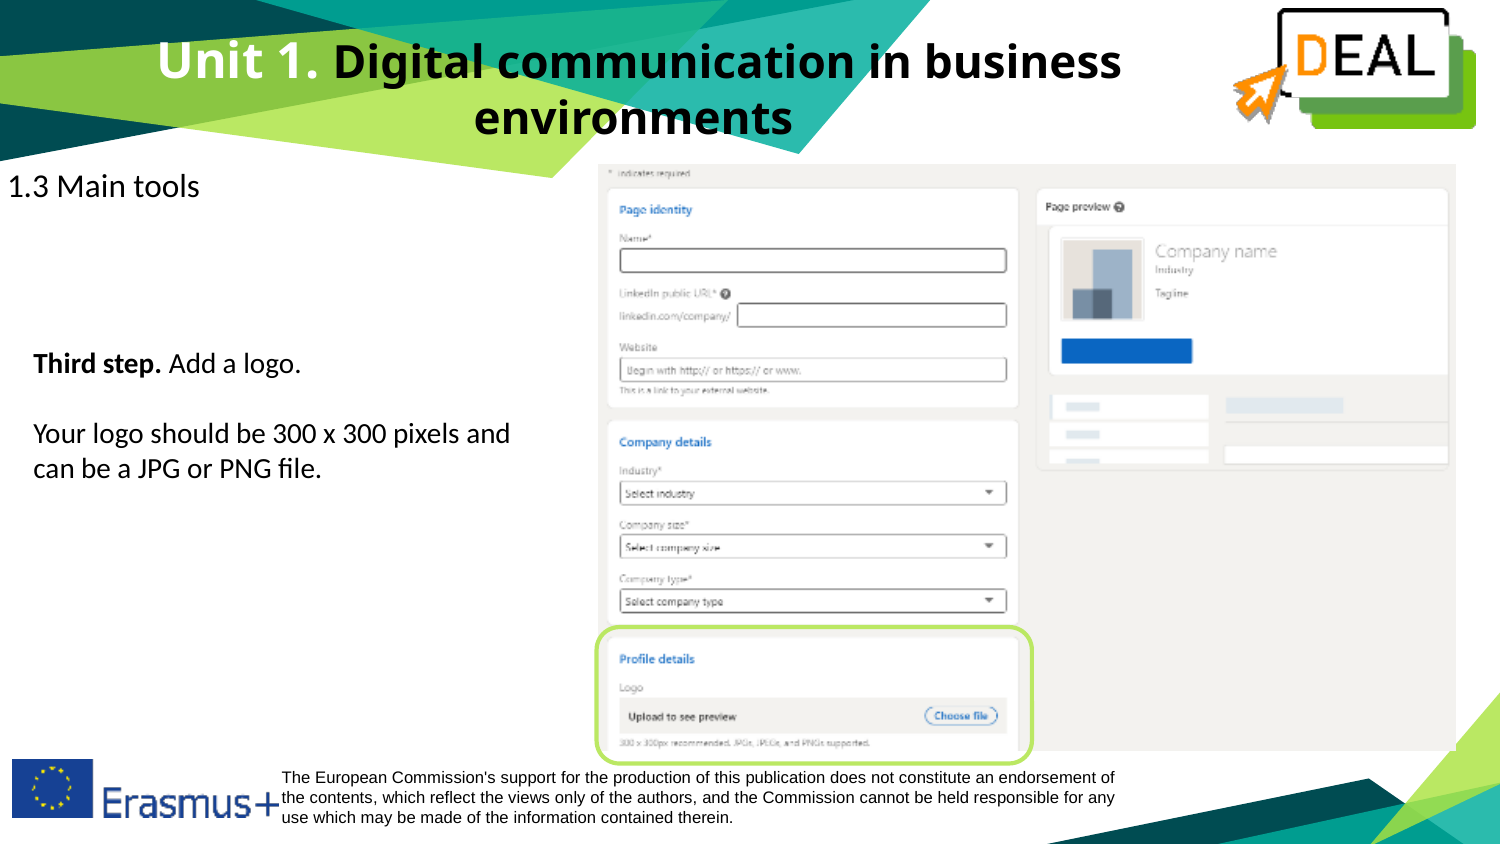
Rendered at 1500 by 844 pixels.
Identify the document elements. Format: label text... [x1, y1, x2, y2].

list 1.3 Main tools [0, 148, 658, 217]
picture [1232, 8, 1476, 129]
title Unit 1. Digital communication in business environments [4, 13, 1275, 104]
picture [598, 164, 1456, 752]
picture [12, 759, 279, 818]
text_box Third step. Add a logo. Your logo should be 300 x 300 pixels and can be a JPG or PNG file. [18, 336, 593, 492]
text_box [601, 758, 1028, 766]
